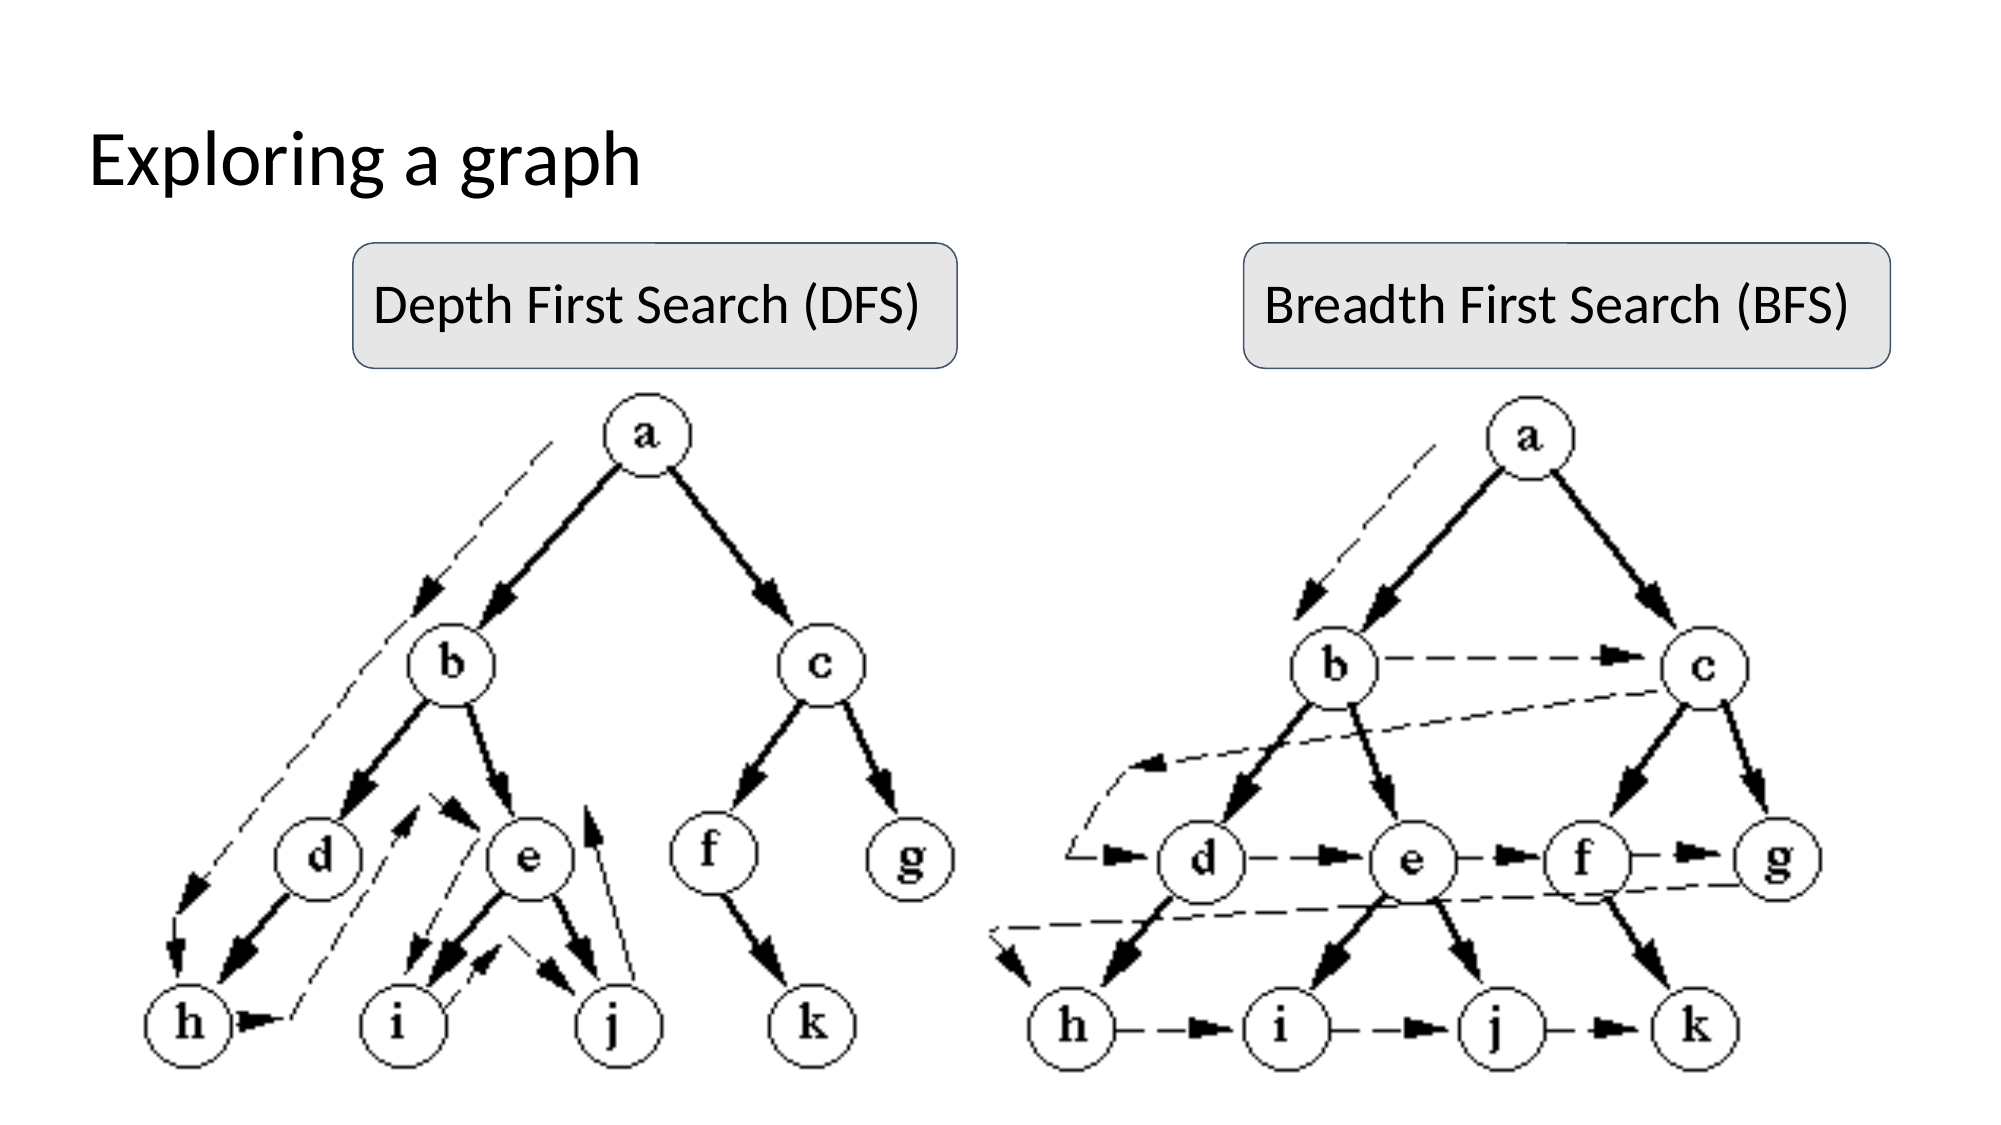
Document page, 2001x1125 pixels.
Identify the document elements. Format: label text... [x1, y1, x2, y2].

text_box Depth First Search (DFS) [352, 242, 958, 369]
text_box Breadth First Search (BFS) [1243, 242, 1891, 369]
title Exploring a graph [68, 97, 1932, 223]
picture [139, 388, 1861, 1102]
